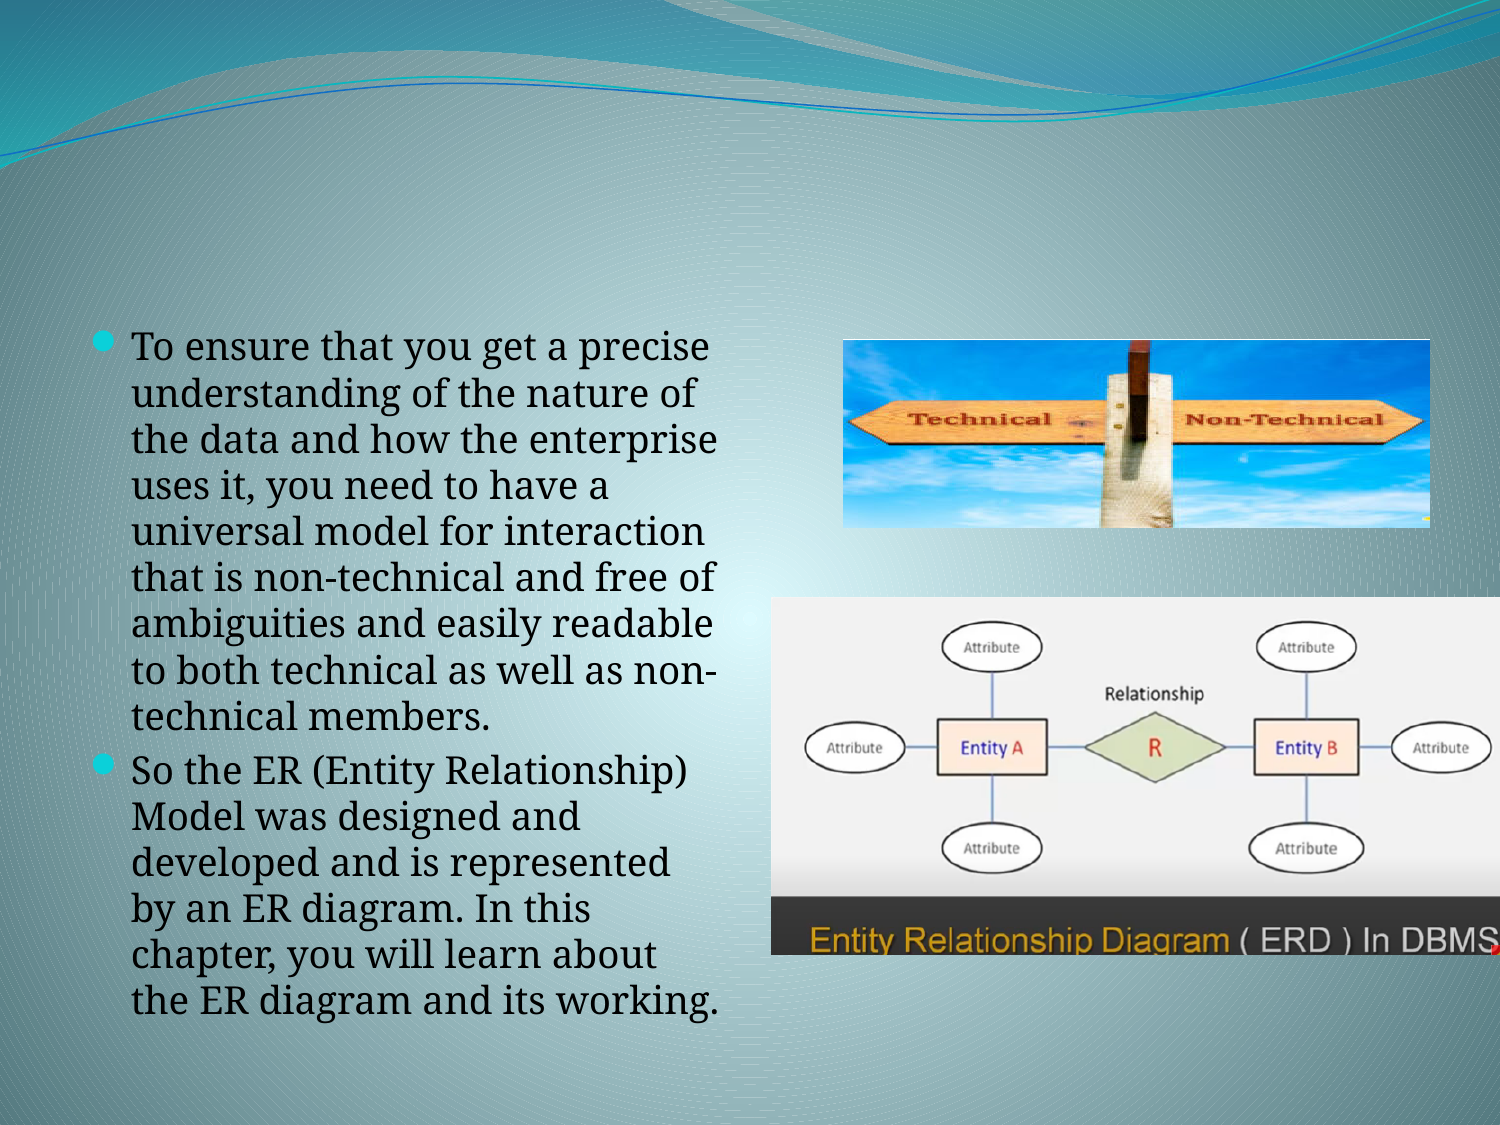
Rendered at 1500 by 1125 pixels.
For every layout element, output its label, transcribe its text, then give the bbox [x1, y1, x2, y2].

picture [771, 597, 1500, 955]
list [843, 339, 1430, 528]
list To ensure that you get a precise understanding of the nature of the data and how the enterprise uses it, you need to have a universal model for interaction that is non-technical and free of ambiguities and easily readable to both technical as well as non-technical members. So the ER (Entity Relationship) Model was designed and developed and is represented by an ER diagram. In this chapter, you will learn about the ER diagram and its working. [75, 314, 738, 1043]
